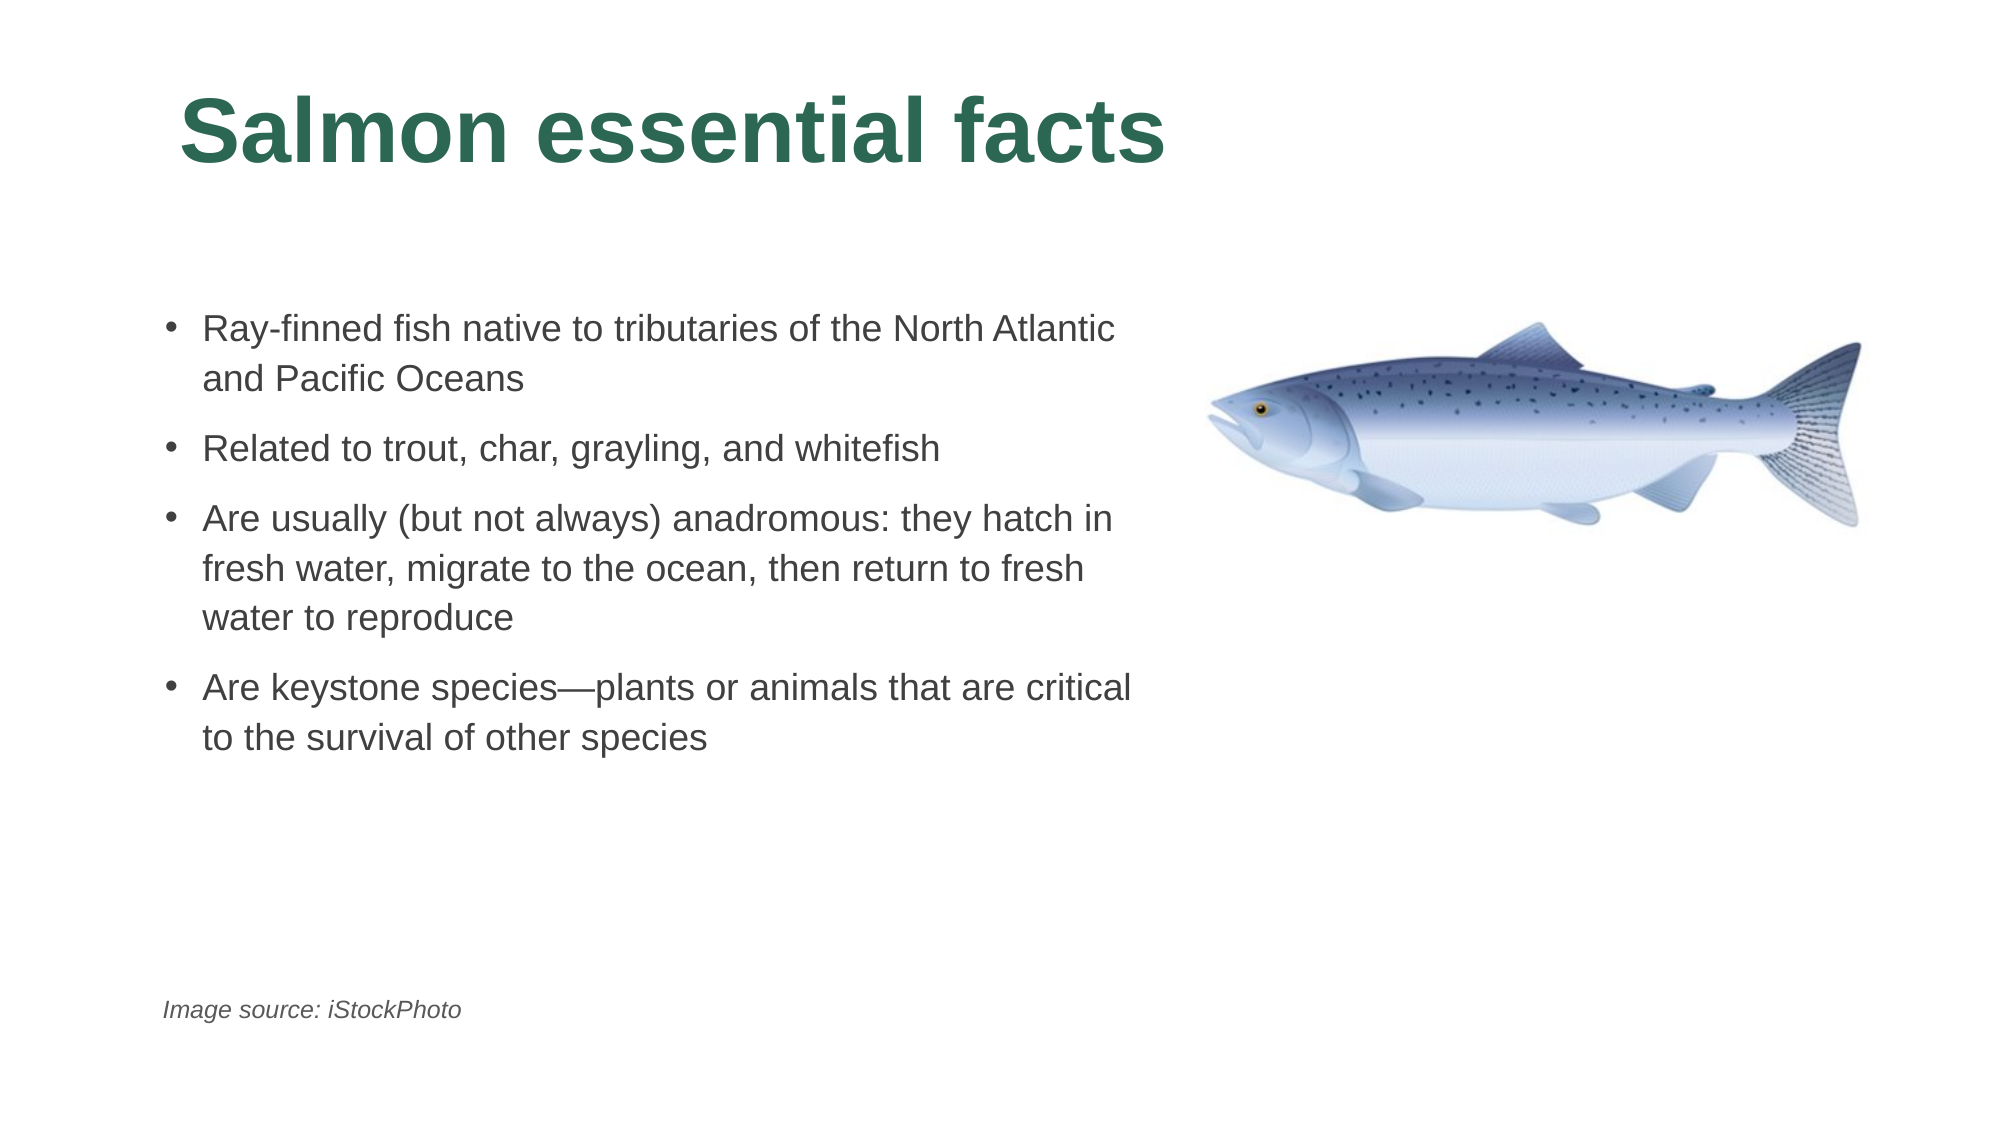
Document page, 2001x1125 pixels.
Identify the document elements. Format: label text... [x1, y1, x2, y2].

list Ray-finned fish native to tributaries of the North Atlantic and Pacific Oceans Related to trout, char, grayling, and whitefish Are usually (but not always) anadromous: they hatch in fresh water, migrate to the ocean, then return to fresh water to reproduce Are keystone species—plants or animals that are critical to the survival of other species [164, 299, 1158, 925]
title Salmon essential facts [164, 81, 1830, 185]
text_box Image source: iStockPhoto [162, 993, 1838, 1057]
picture [1184, 299, 1890, 557]
